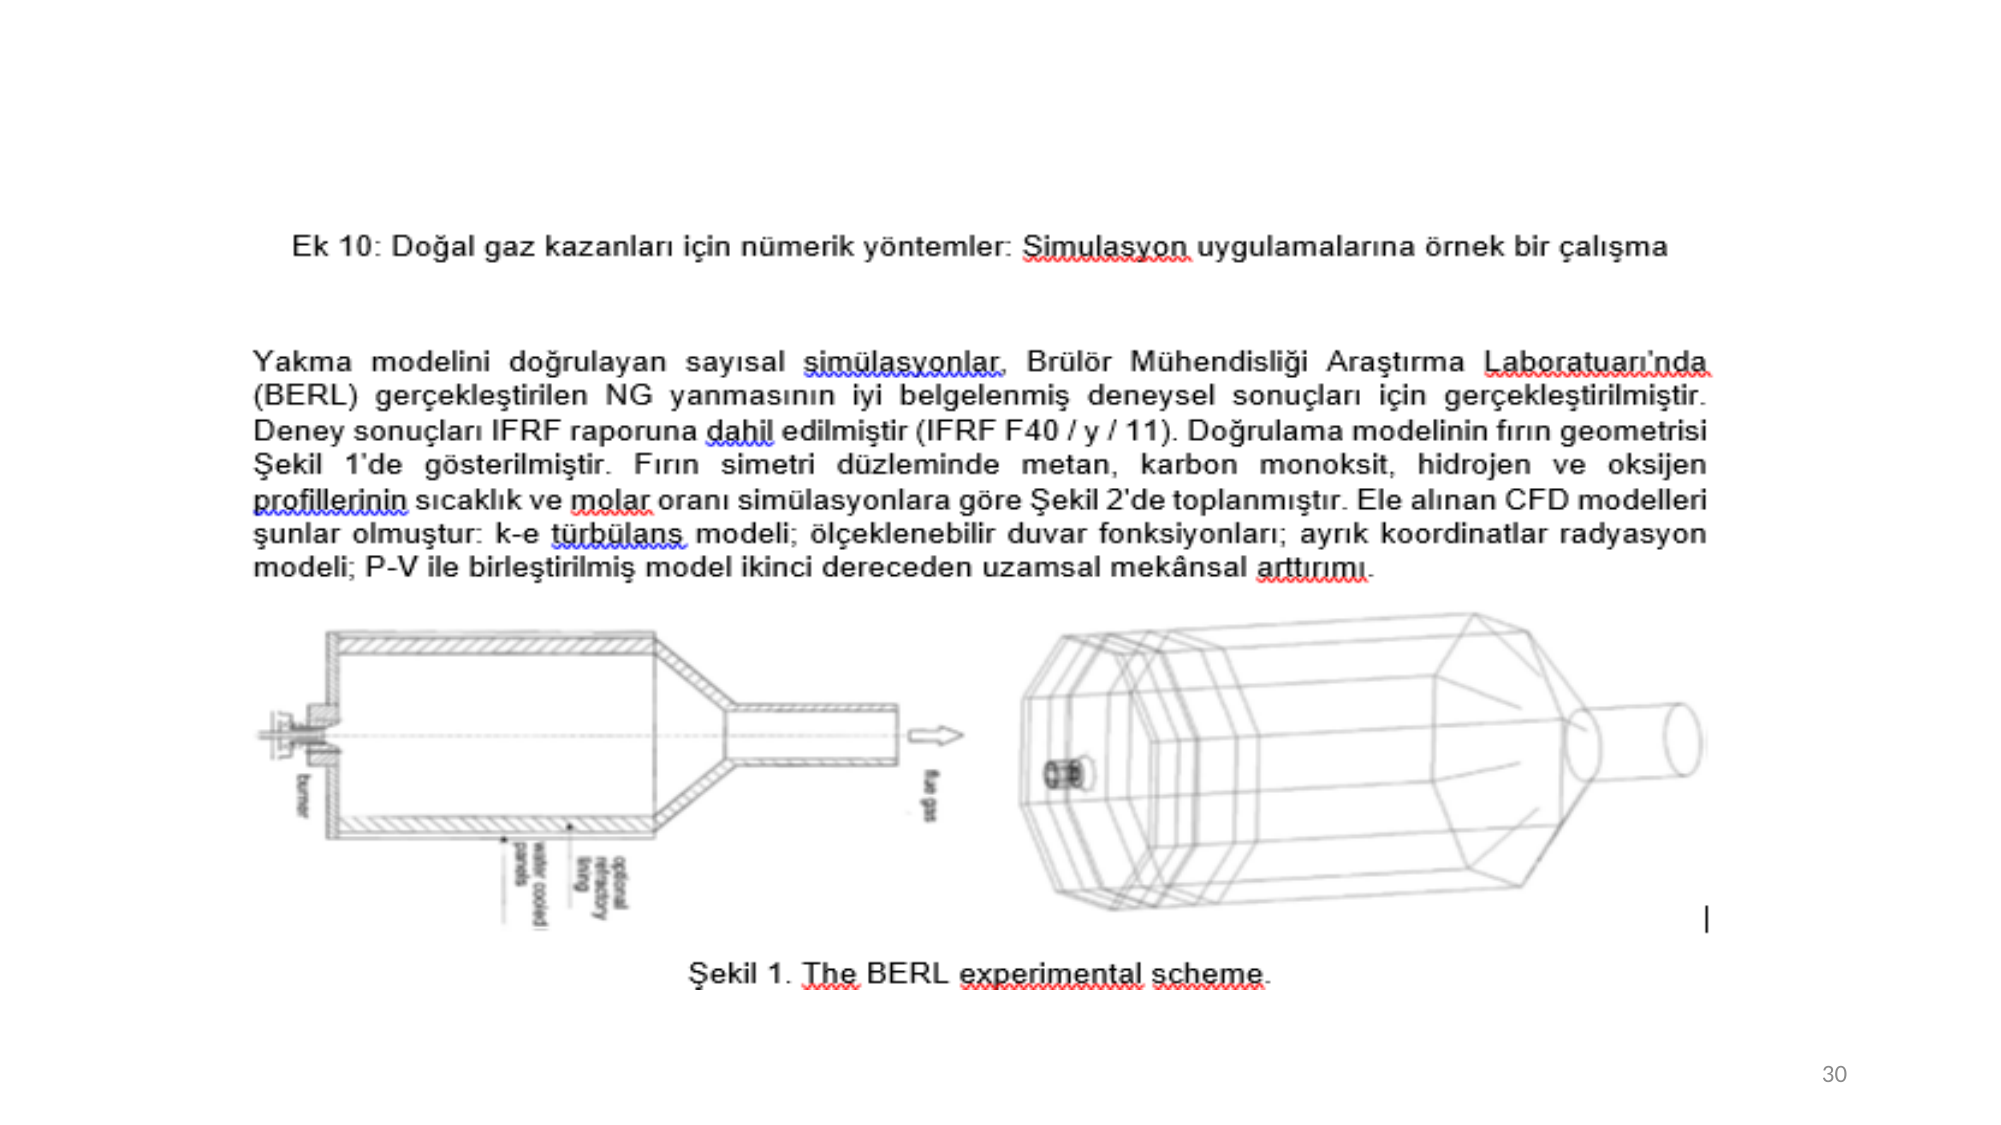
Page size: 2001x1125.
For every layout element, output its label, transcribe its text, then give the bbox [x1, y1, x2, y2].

picture [160, 137, 1800, 990]
slide_number 30 [1412, 1042, 1863, 1103]
